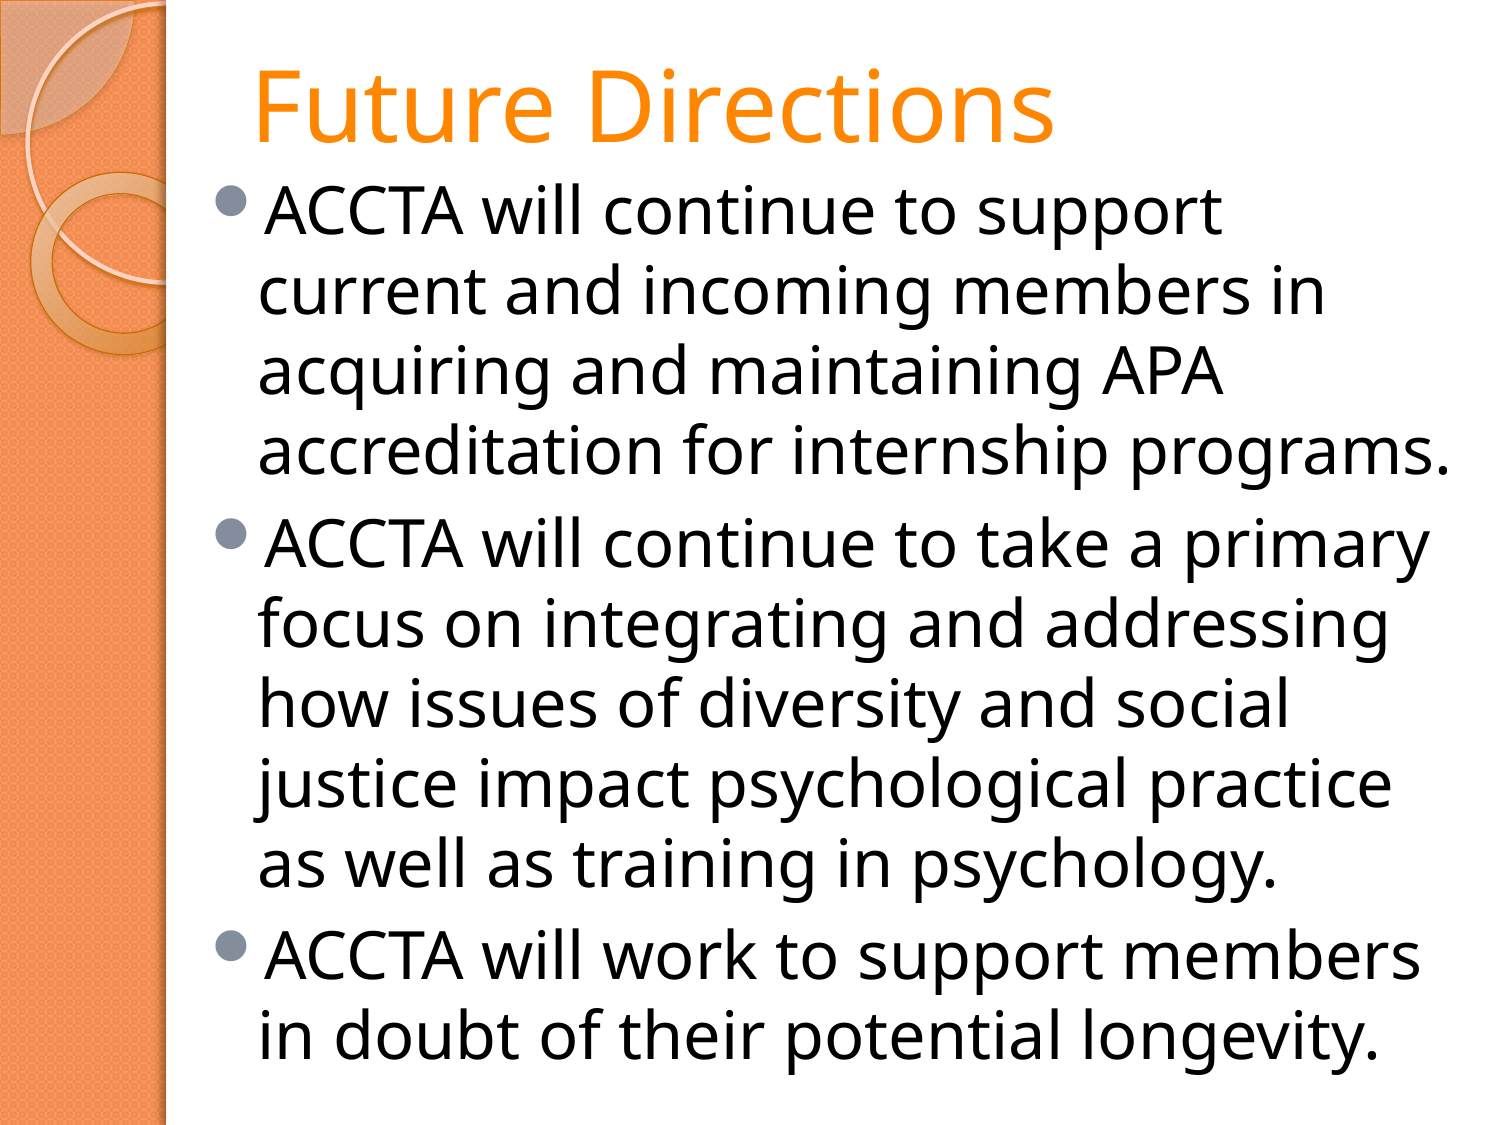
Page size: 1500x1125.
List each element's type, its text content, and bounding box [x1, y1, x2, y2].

title Future Directions [235, 45, 1466, 160]
list ACCTA will continue to support current and incoming members in acquiring and maintaining APA accreditation for internship programs. ACCTA will continue to take a primary focus on integrating and addressing how issues of diversity and social justice impact psychological practice as well as training in psychology. ACCTA will work to support members in doubt of their potential longevity. [183, 160, 1483, 1106]
